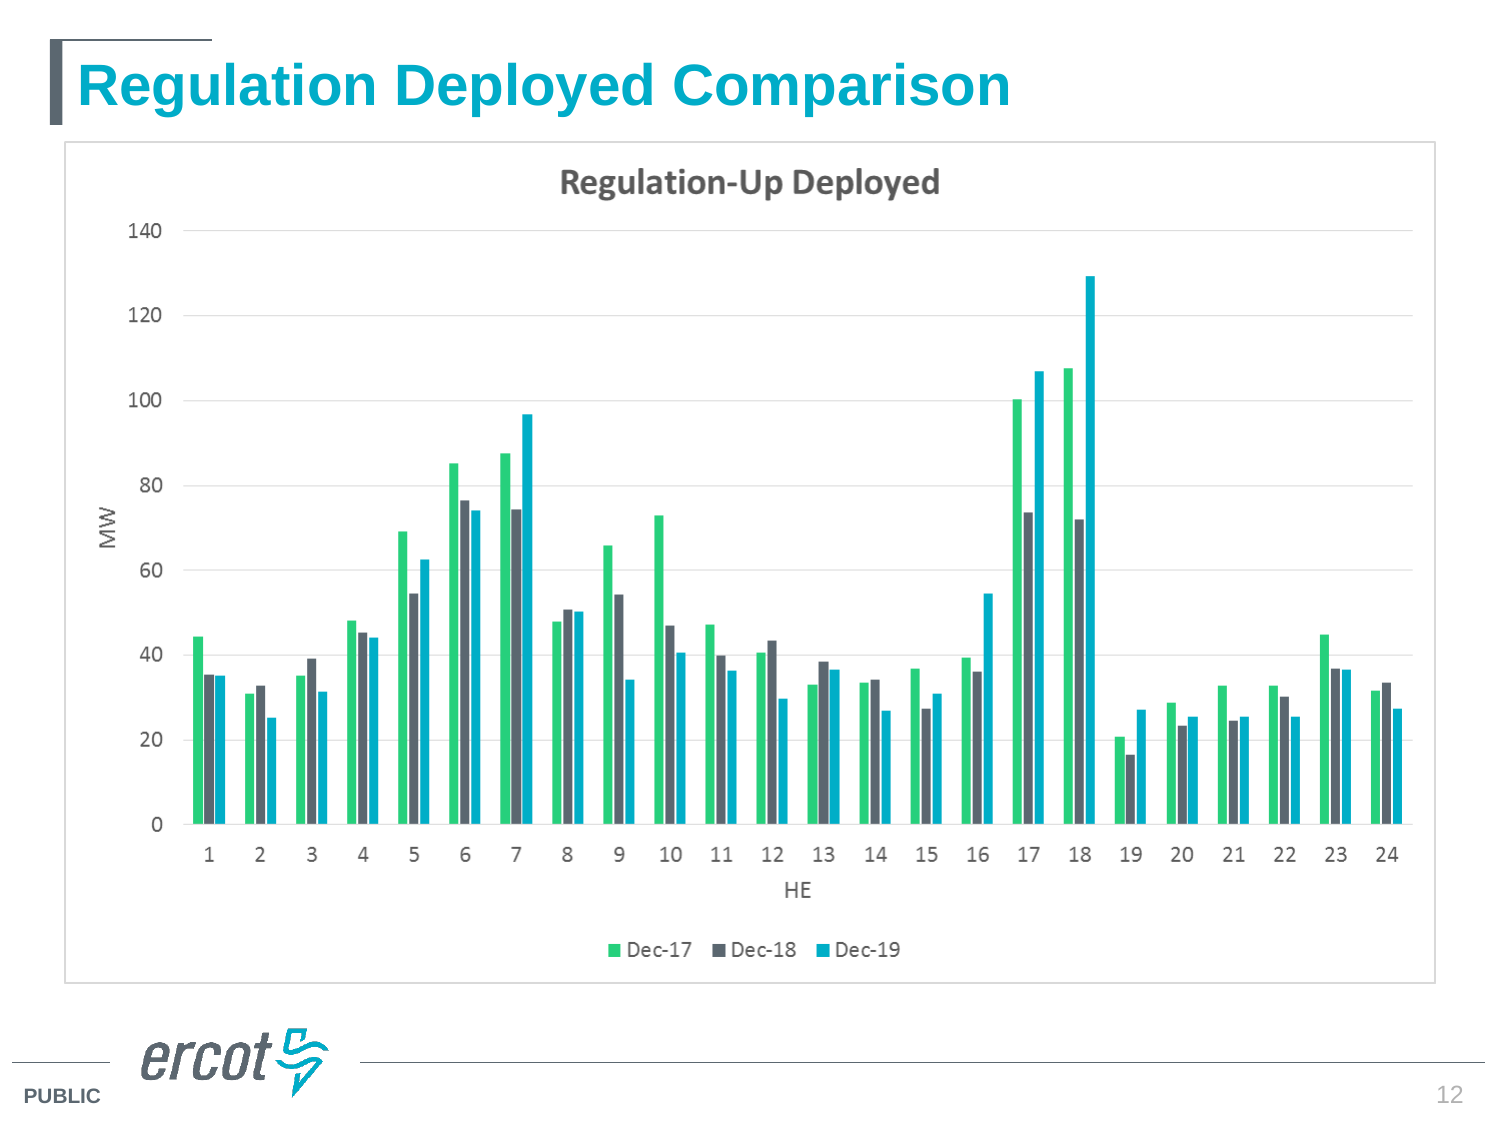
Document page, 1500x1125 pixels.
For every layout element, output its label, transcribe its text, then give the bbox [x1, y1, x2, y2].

picture [137, 1024, 332, 1100]
title Regulation Deployed Comparison [62, 39, 1450, 125]
picture [64, 141, 1436, 984]
slide_number 12 [1412, 1076, 1488, 1112]
